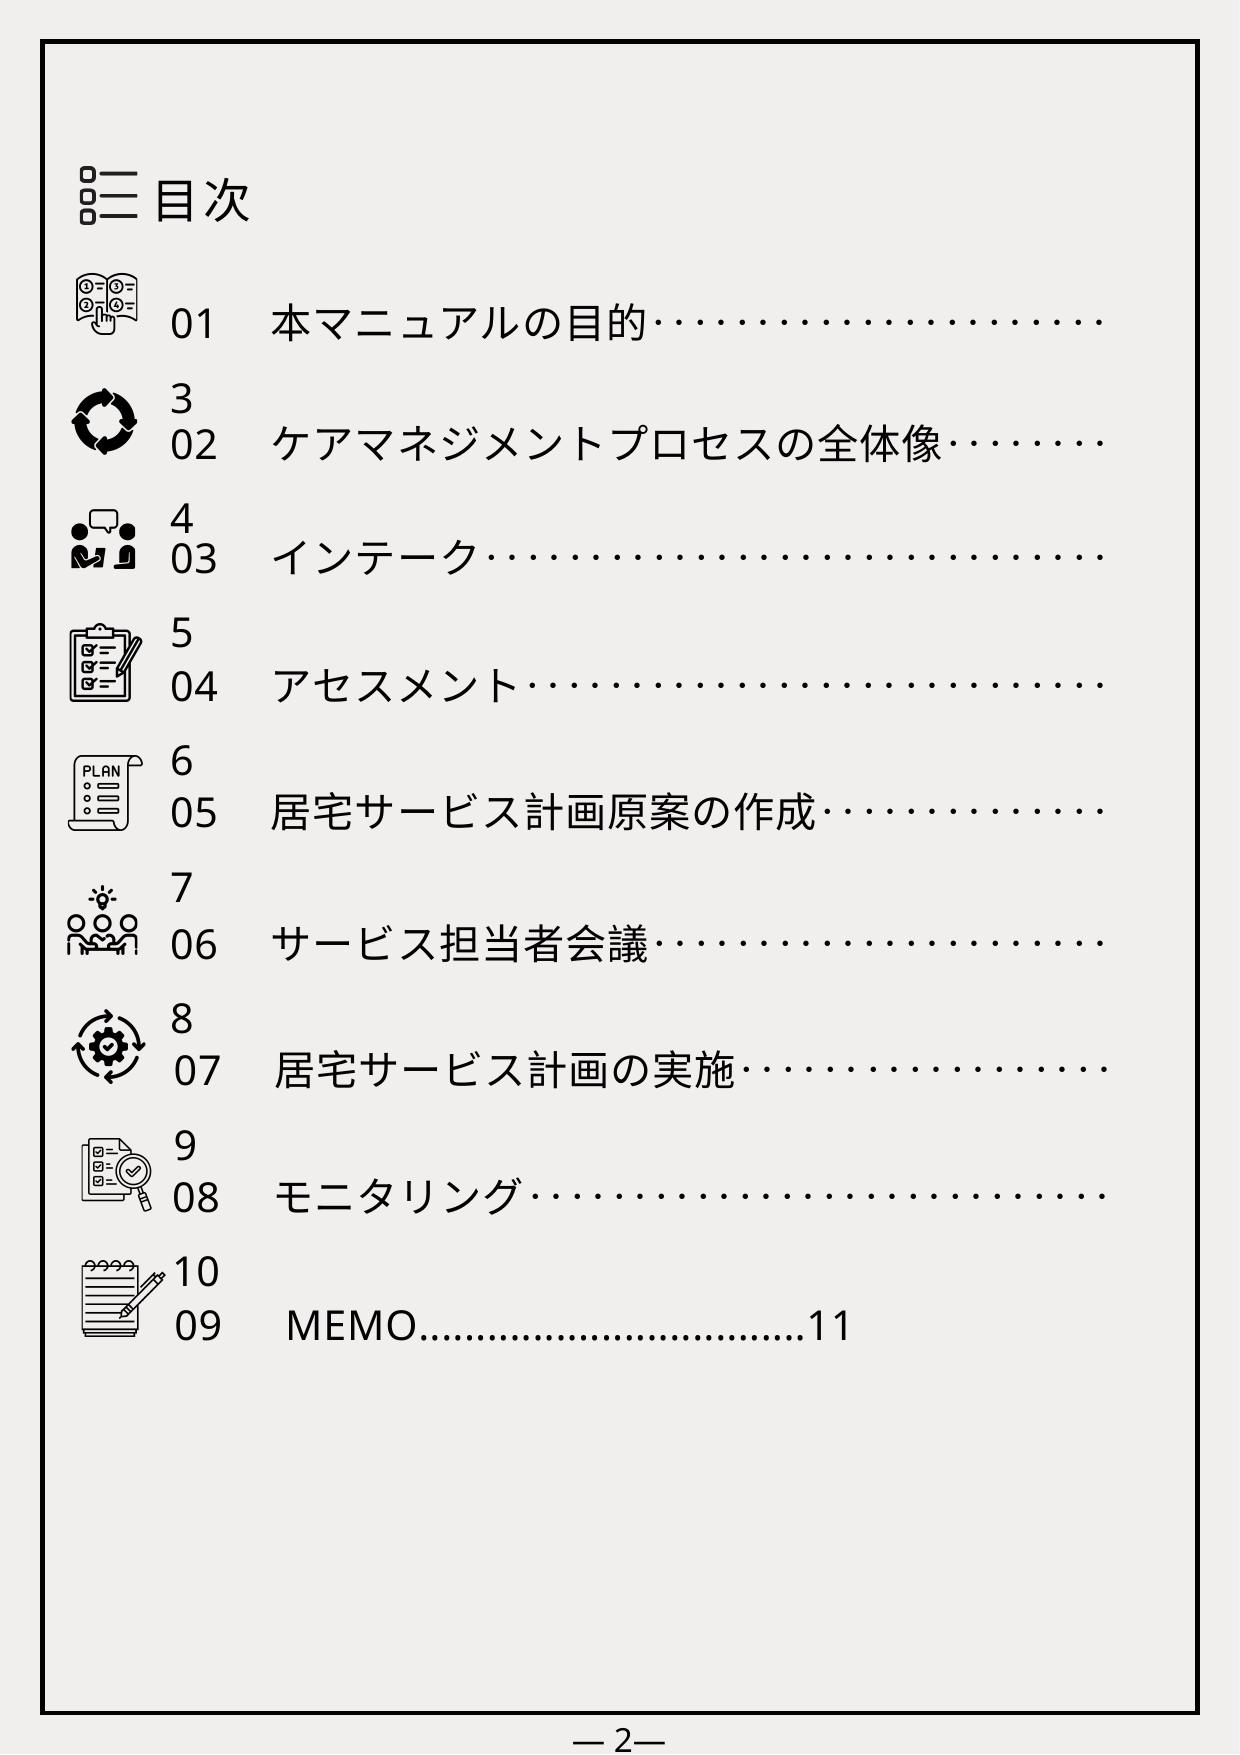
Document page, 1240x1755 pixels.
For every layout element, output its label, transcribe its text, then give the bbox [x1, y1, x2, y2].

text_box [81, 1260, 1186, 1337]
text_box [71, 509, 1145, 569]
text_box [67, 885, 1145, 955]
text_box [67, 755, 1145, 832]
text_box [76, 270, 1145, 335]
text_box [71, 1009, 1149, 1084]
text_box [71, 388, 1145, 455]
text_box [69, 623, 1145, 702]
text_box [42, 41, 1198, 1714]
text_box ― 2― [41, 1721, 1197, 1755]
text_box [81, 1137, 1165, 1213]
